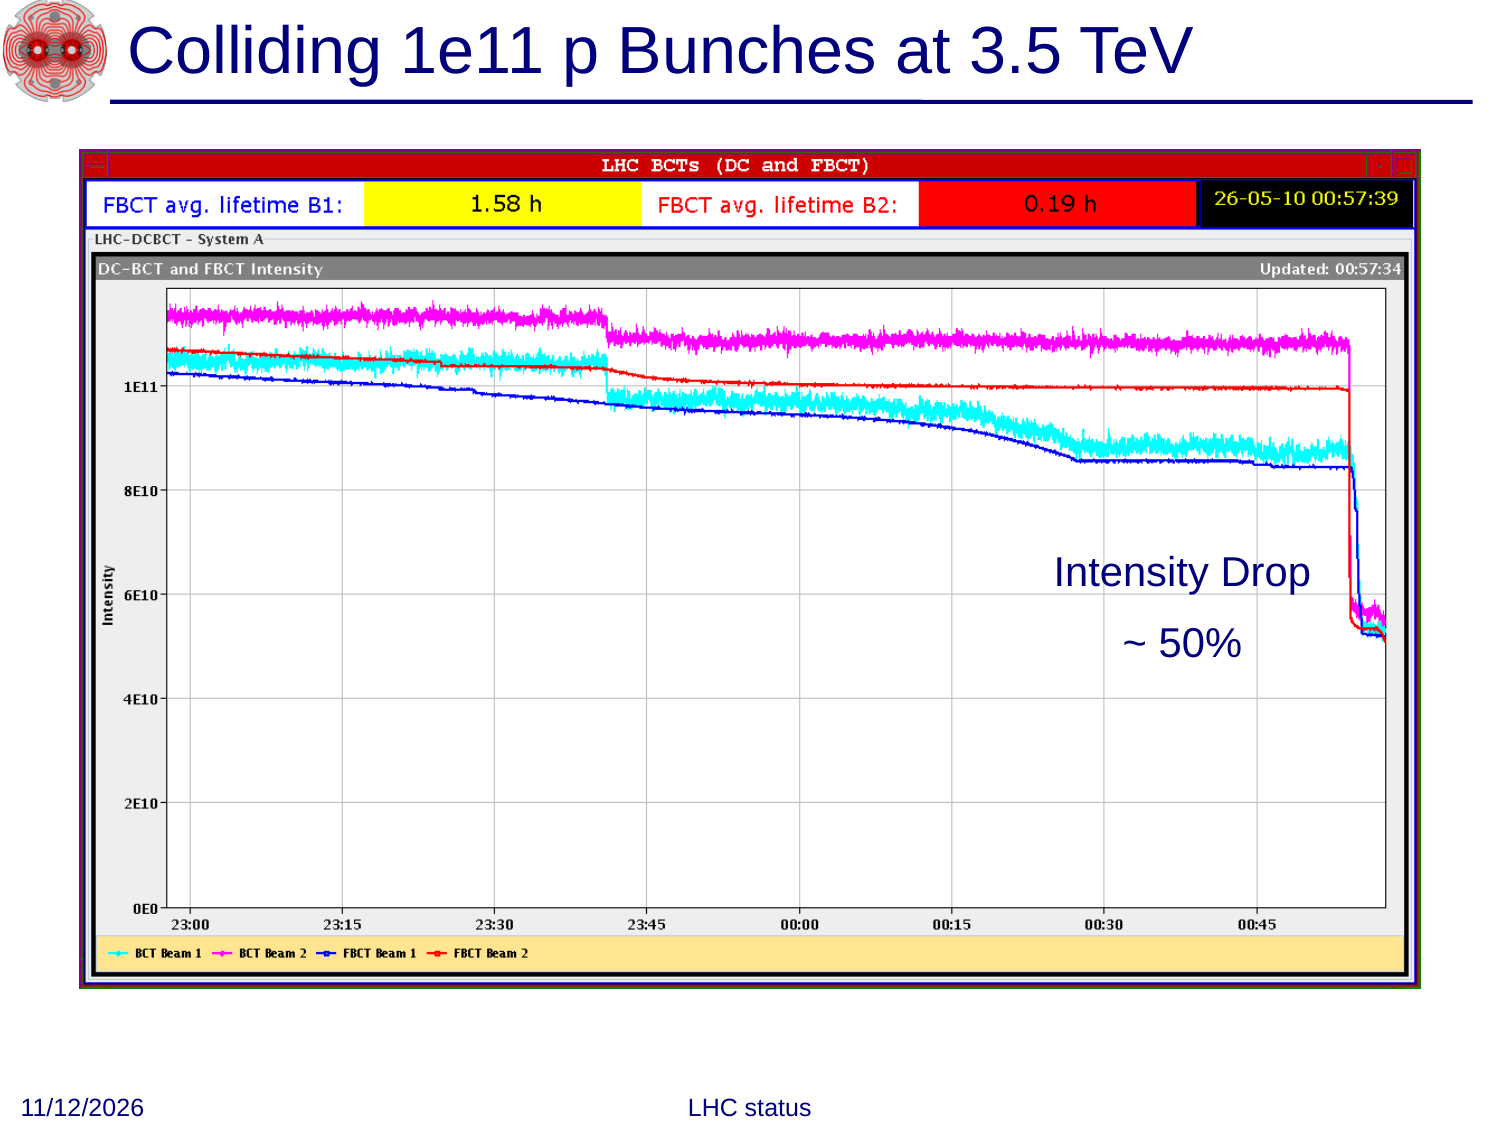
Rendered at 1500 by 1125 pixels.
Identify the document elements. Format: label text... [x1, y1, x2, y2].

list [74, 149, 1426, 989]
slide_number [5, 1085, 356, 1125]
title Colliding 1e11 p Bunches at 3.5 TeV [111, 3, 1463, 91]
footer LHC status [512, 1087, 988, 1125]
picture [0, 0, 108, 103]
